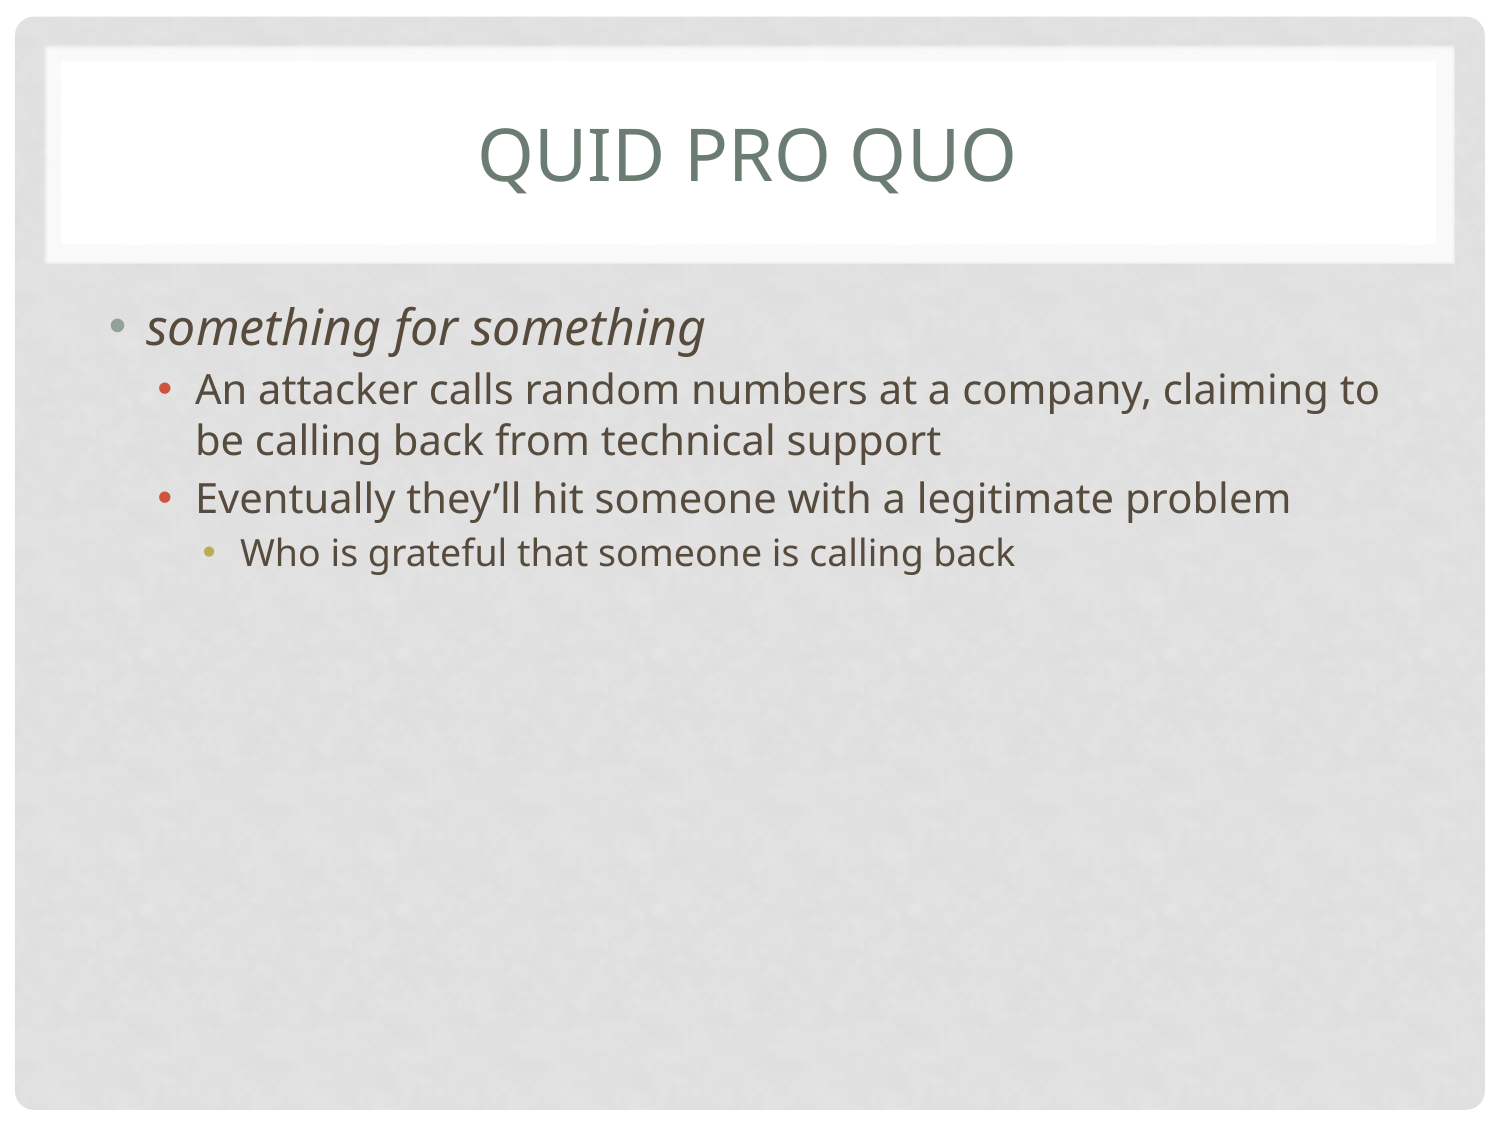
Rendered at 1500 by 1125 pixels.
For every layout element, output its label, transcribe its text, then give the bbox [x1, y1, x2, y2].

list something for something An attacker calls random numbers at a company, claiming to be calling back from technical support Eventually they’ll hit someone with a legitimate problem Who is grateful that someone is calling back [75, 287, 1425, 1005]
title Quid pro quo [69, 66, 1425, 238]
